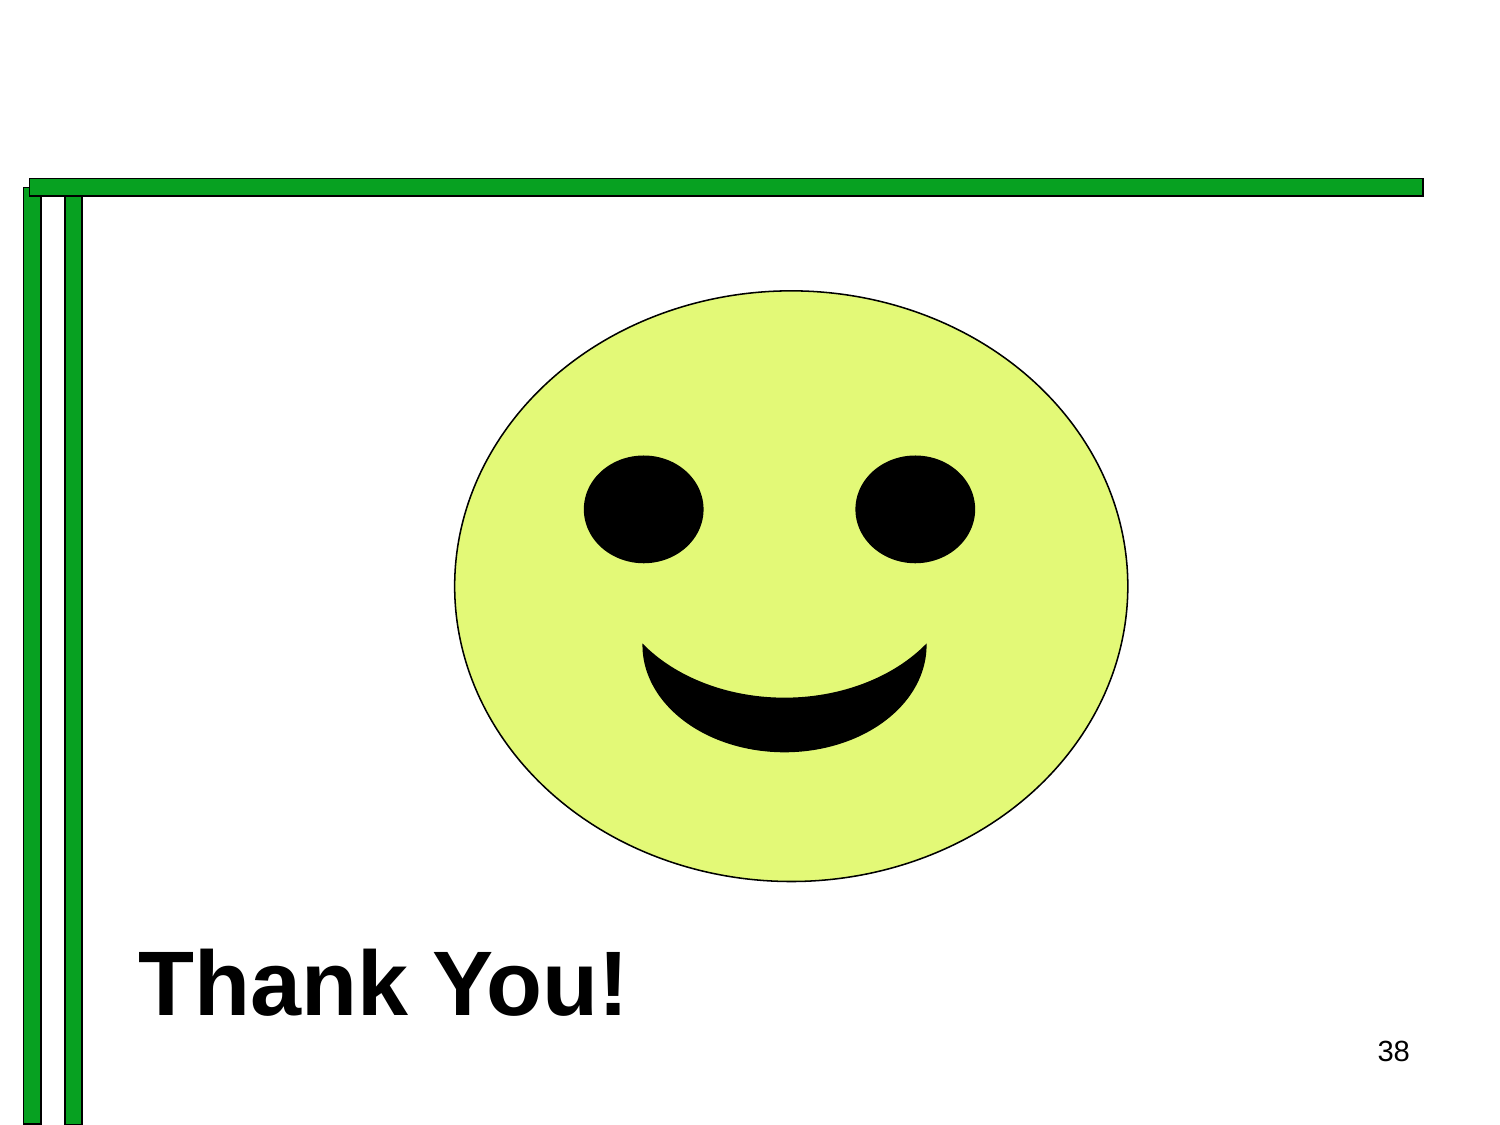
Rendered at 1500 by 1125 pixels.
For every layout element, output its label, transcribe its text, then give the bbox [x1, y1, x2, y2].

text_box [643, 645, 926, 752]
text_box [856, 456, 975, 563]
slide_number 38 [1074, 1024, 1426, 1103]
text_box Thank You! [123, 916, 1022, 1042]
text_box [454, 290, 1128, 882]
text_box [584, 456, 703, 563]
